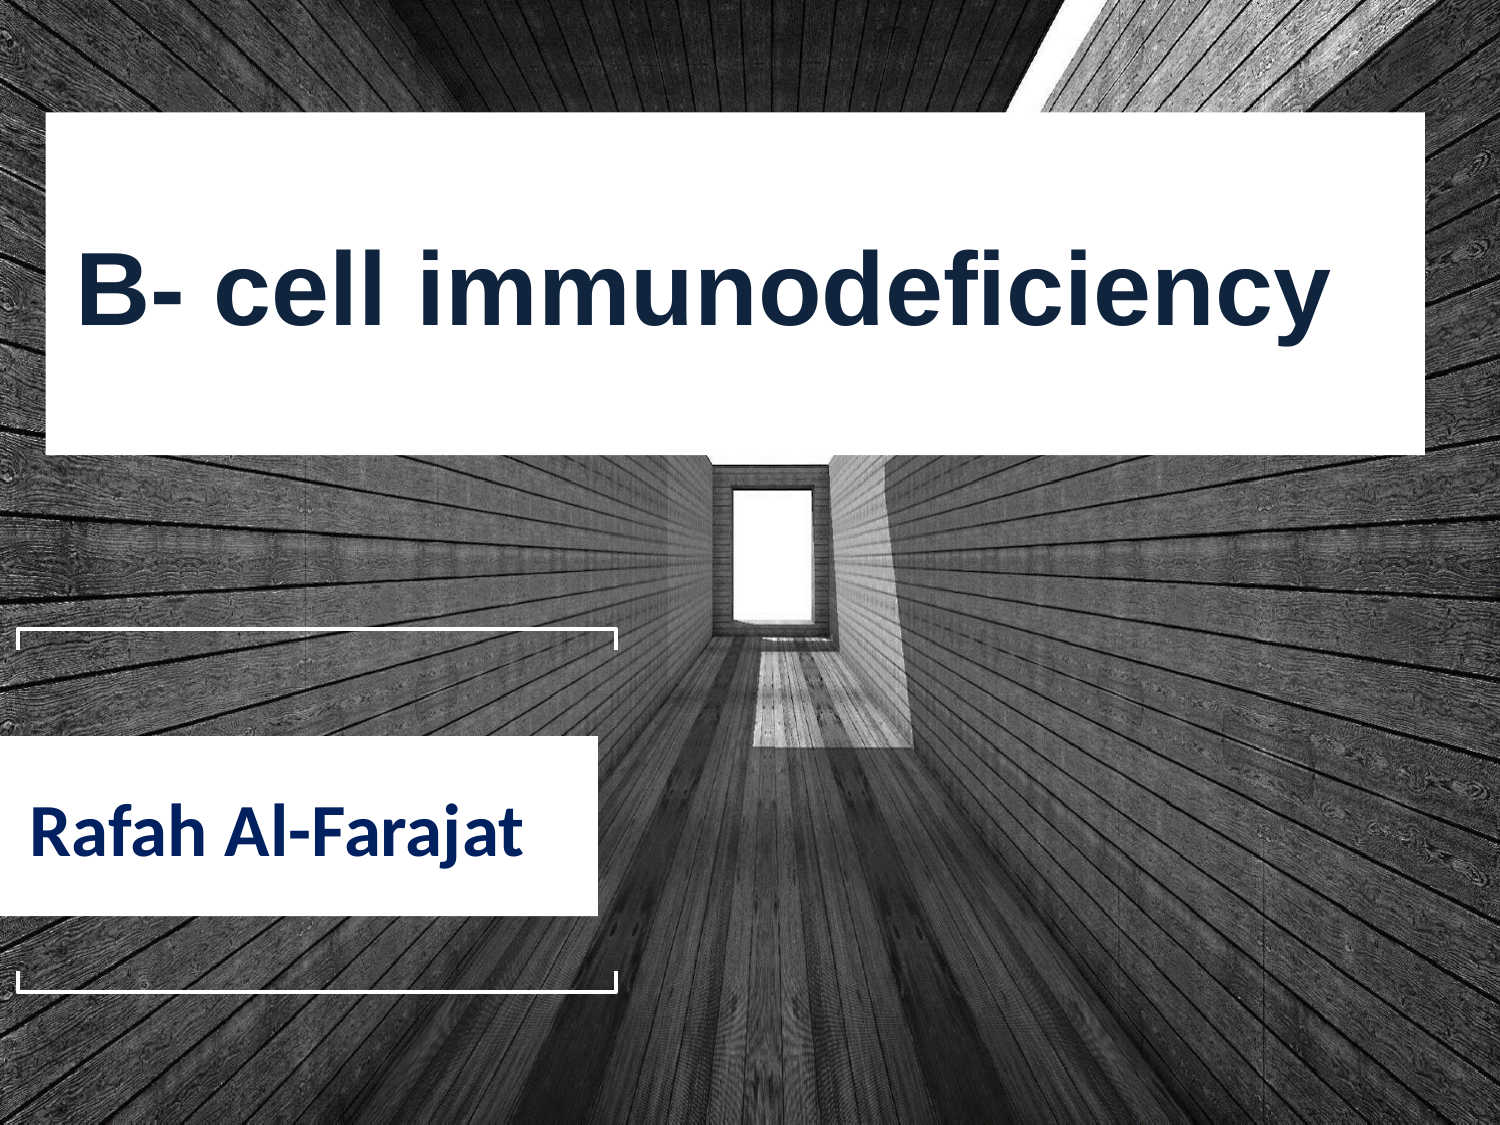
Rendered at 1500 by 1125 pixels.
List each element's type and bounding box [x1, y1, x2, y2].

picture [0, 0, 1500, 1125]
text_box [17, 628, 616, 993]
